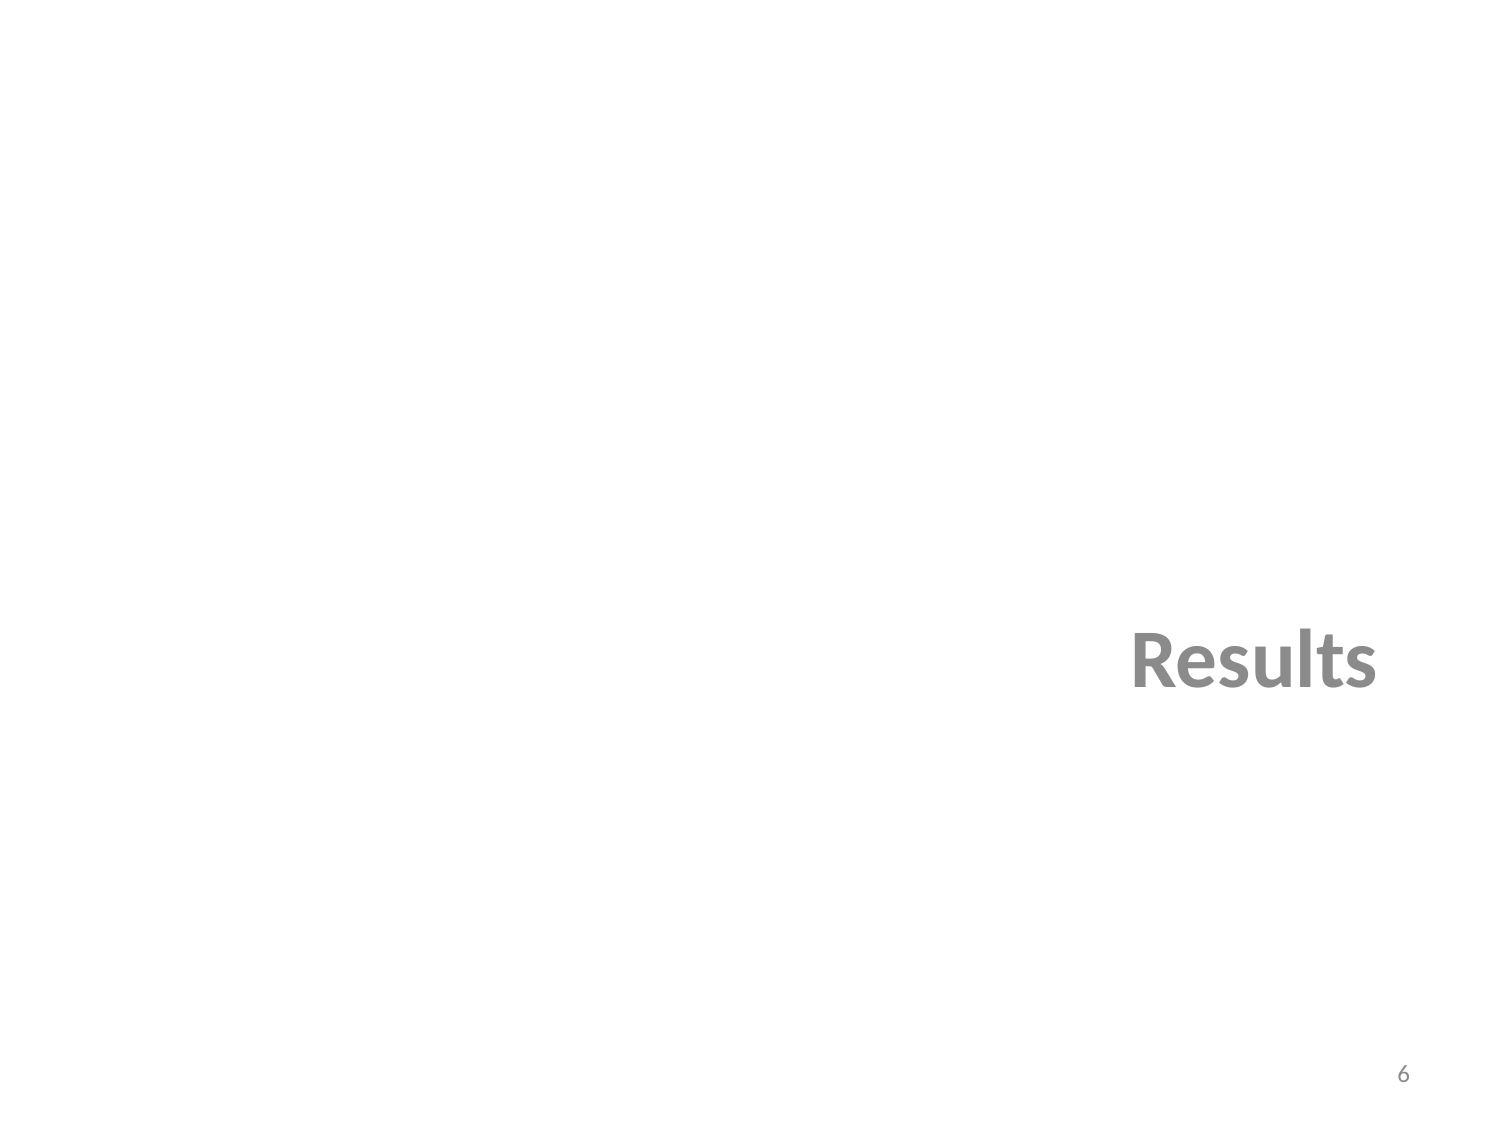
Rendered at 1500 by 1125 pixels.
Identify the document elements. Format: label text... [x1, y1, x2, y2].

list Results [118, 465, 1394, 712]
slide_number 6 [1074, 1042, 1425, 1103]
